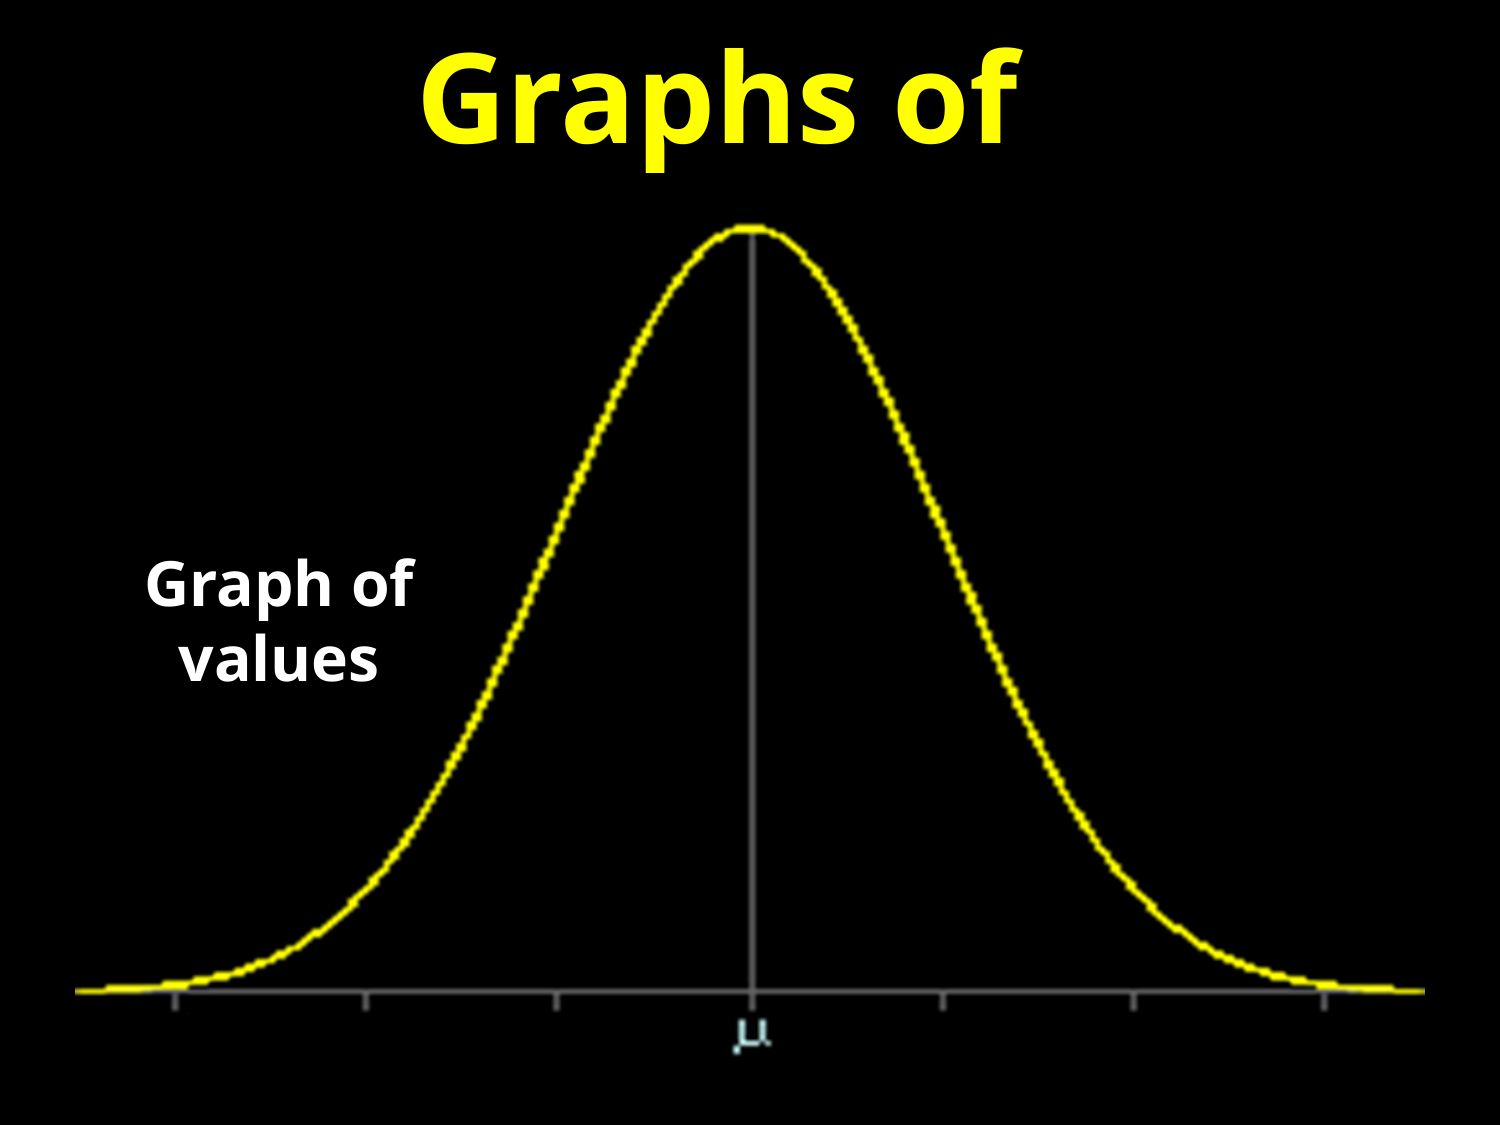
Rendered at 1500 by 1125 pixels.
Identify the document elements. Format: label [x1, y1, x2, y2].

picture [74, 199, 1426, 1063]
